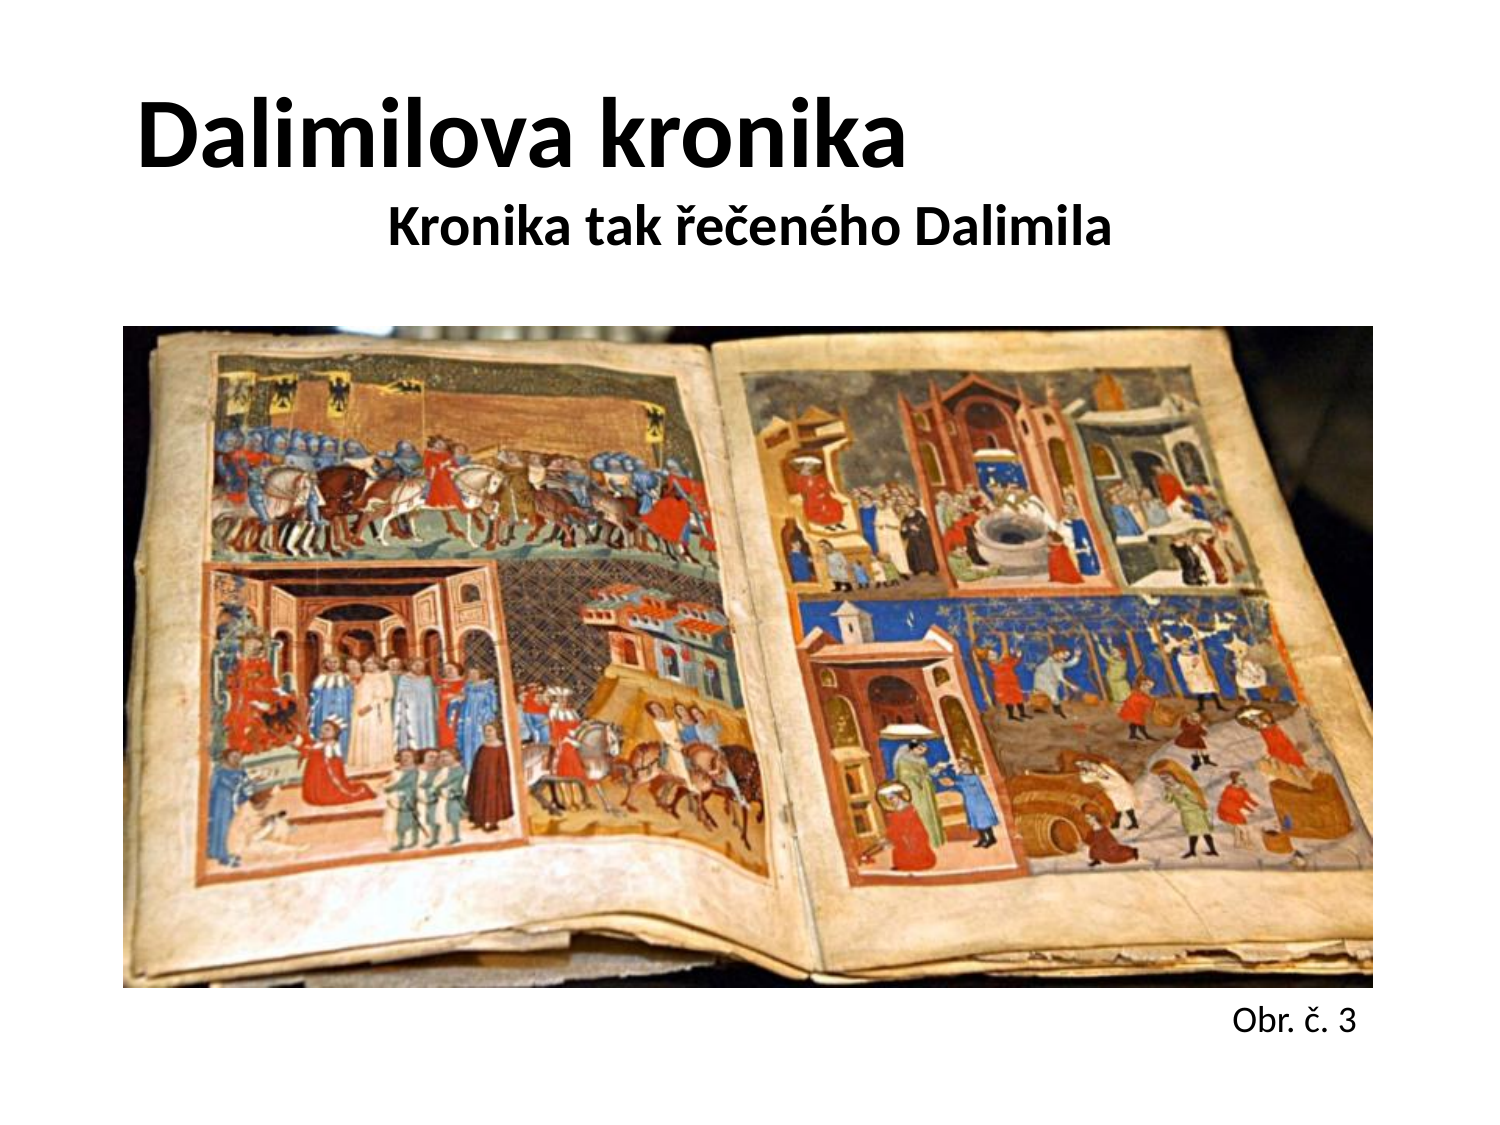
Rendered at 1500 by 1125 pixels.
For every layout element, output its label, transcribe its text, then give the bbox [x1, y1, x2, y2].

text_box Obr. č. 3 [1175, 994, 1376, 1048]
title Dalimilova kronika Kronika tak řečeného Dalimila [76, 45, 1425, 279]
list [123, 325, 1373, 989]
